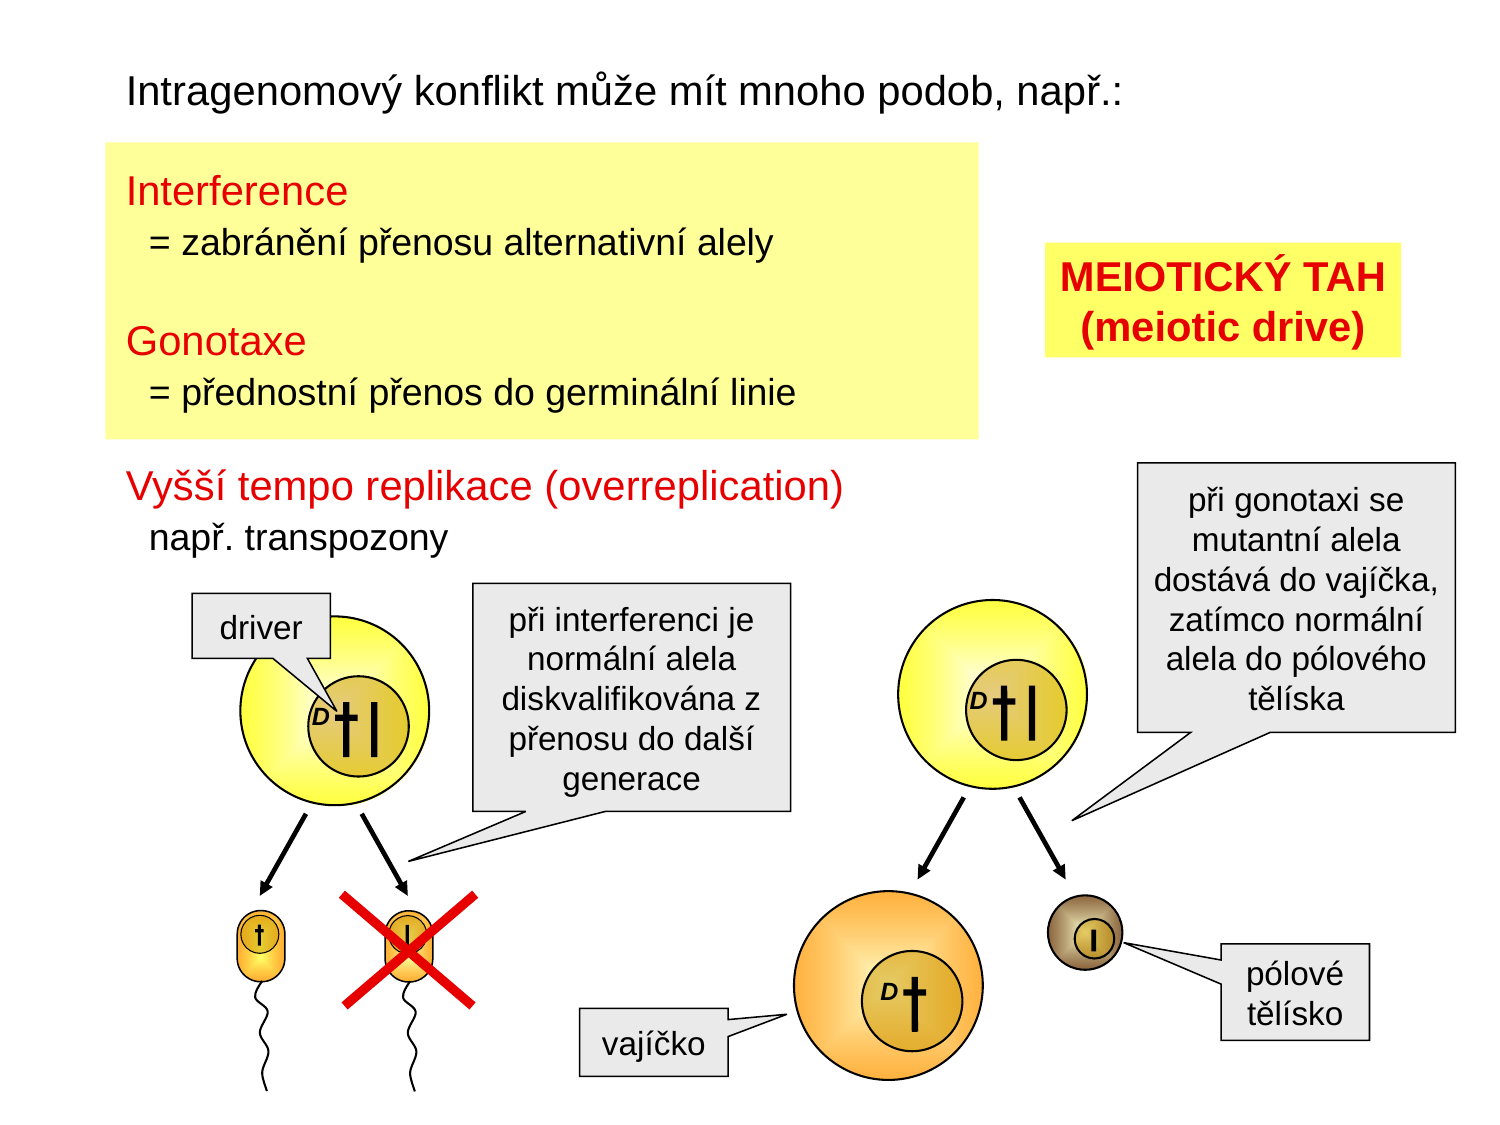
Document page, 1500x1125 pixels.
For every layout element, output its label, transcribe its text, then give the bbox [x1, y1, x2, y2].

text_box [105, 142, 111, 440]
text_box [191, 583, 791, 1092]
text_box Intragenomový konflikt může mít mnoho podob, např.: Interference = zabránění přenosu alternativní alely Gonotaxe = přednostní přenos do germinální linie Vyšší tempo replikace (overreplication) např. transpozony [111, 56, 1139, 567]
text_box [579, 462, 1456, 1081]
text_box MEIOTICKÝ TAH (meiotic drive) [1045, 242, 1402, 358]
